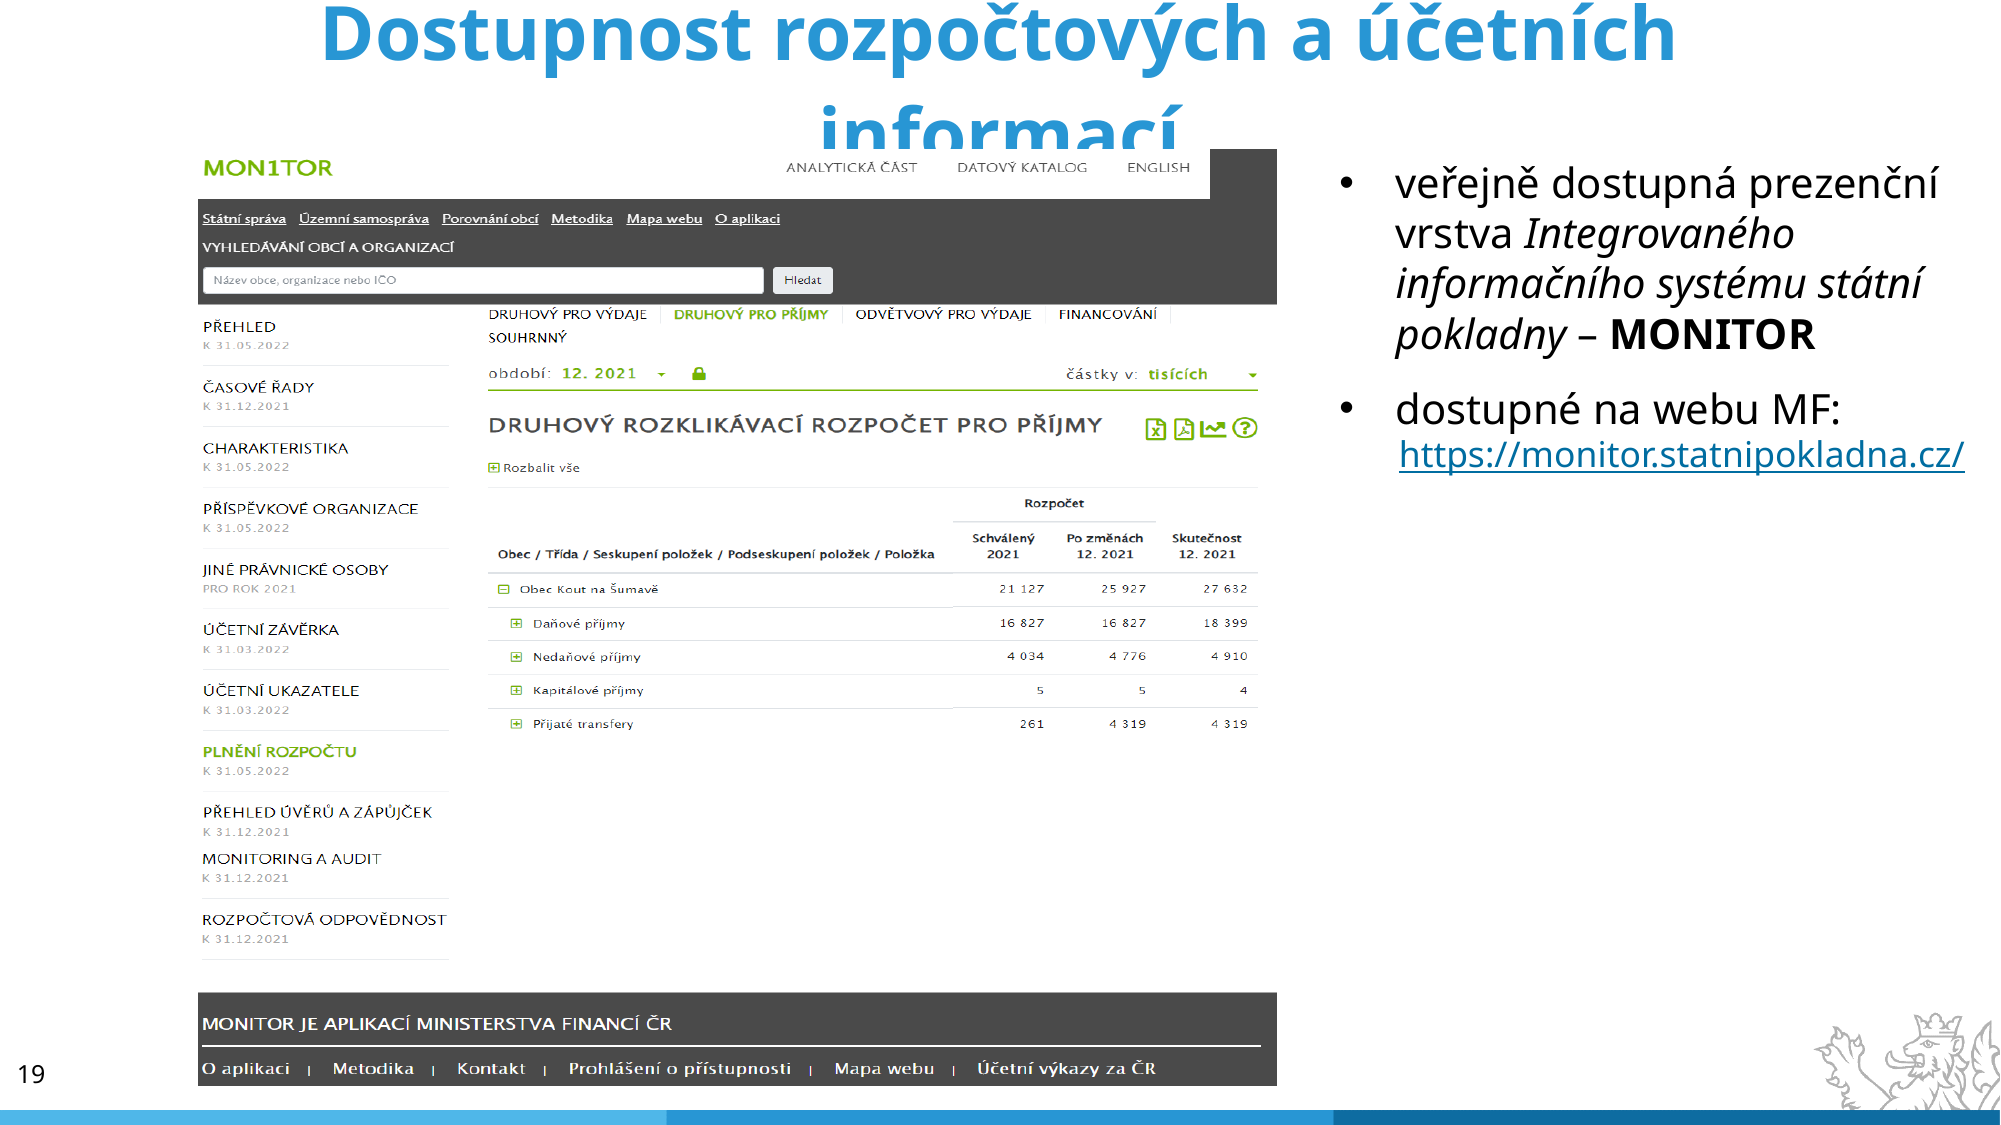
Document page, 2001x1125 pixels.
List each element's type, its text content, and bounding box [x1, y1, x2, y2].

slide_number 19 [1, 1043, 75, 1109]
picture [0, 1012, 2000, 1125]
text_box veřejně dostupná prezenční vrstva Integrovaného informačního systému státní pokladny – MONITOR dostupné na webu MF: https://monitor.statnipokladna.cz/ [1324, 149, 1985, 534]
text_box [198, 149, 1277, 1086]
title Dostupnost rozpočtových a účetních informací [137, 1, 1863, 150]
